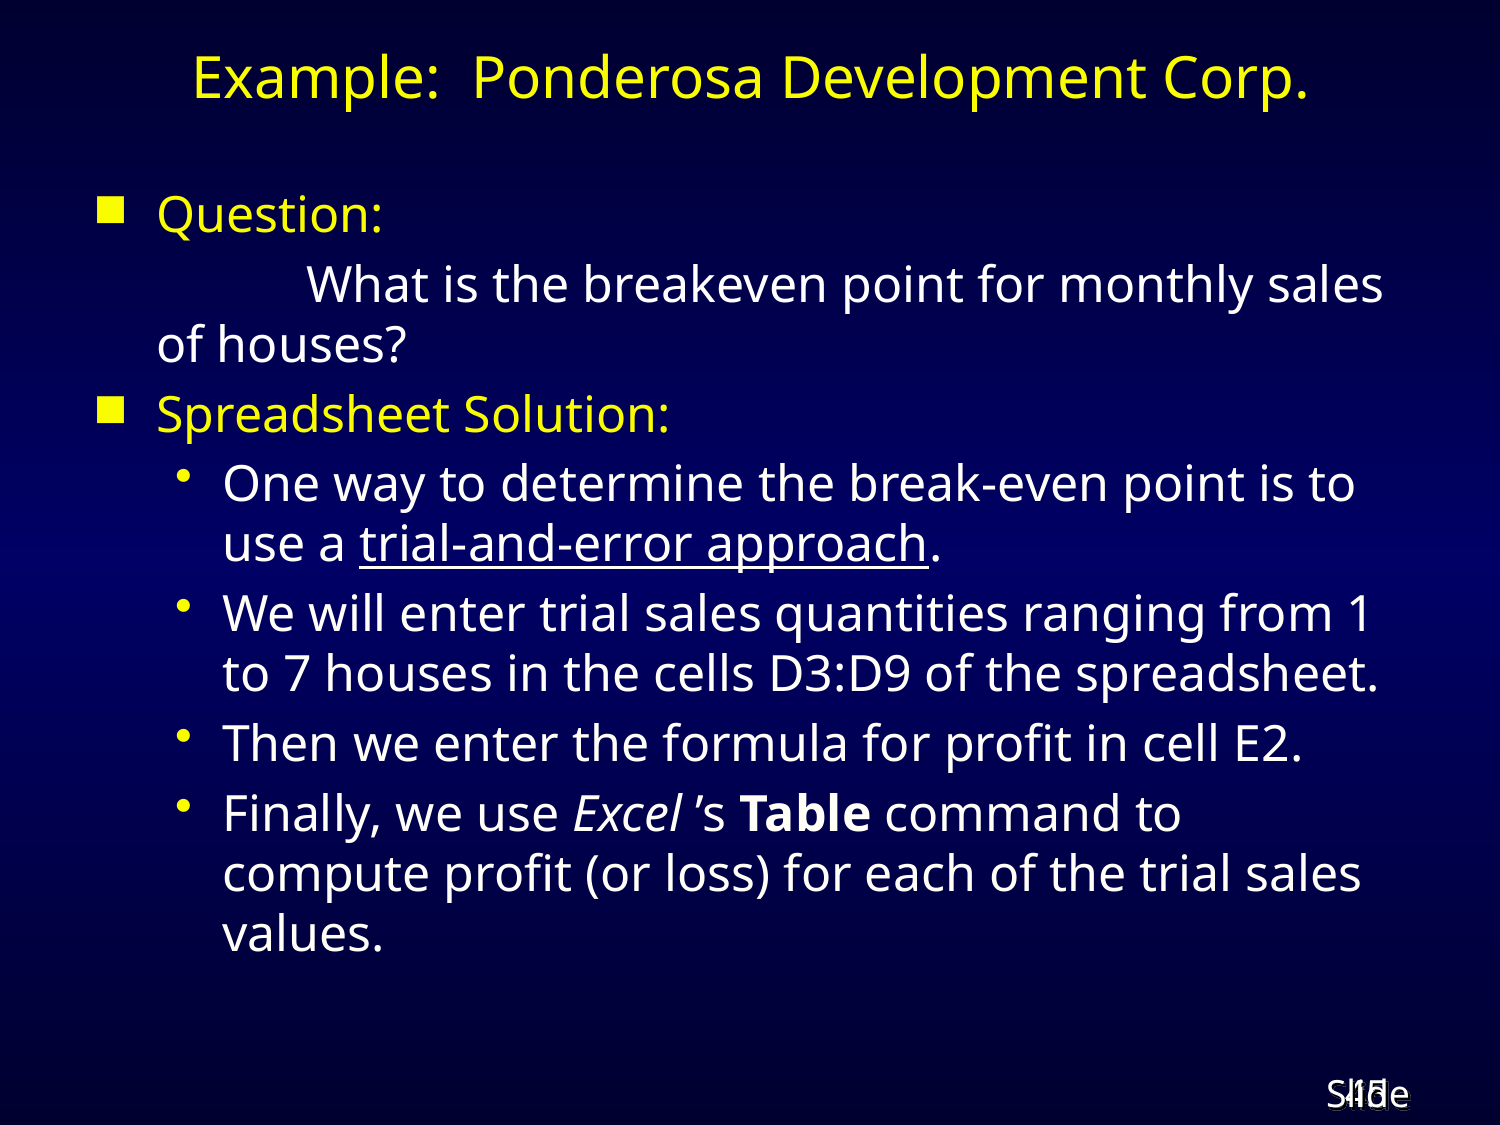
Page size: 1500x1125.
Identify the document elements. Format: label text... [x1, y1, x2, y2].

list Question: What is the breakeven point for monthly sales of houses? Spreadsheet Solution: One way to determine the break-even point is to use a trial-and-error approach. We will enter trial sales quantities ranging from 1 to 7 houses in the cells D3:D9 of the spreadsheet. Then we enter the formula for profit in cell E2. Finally, we use Excel ’s Table command to compute profit (or loss) for each of the trial sales values. [85, 174, 1415, 996]
title Example: Ponderosa Development Corp. [87, 8, 1414, 142]
